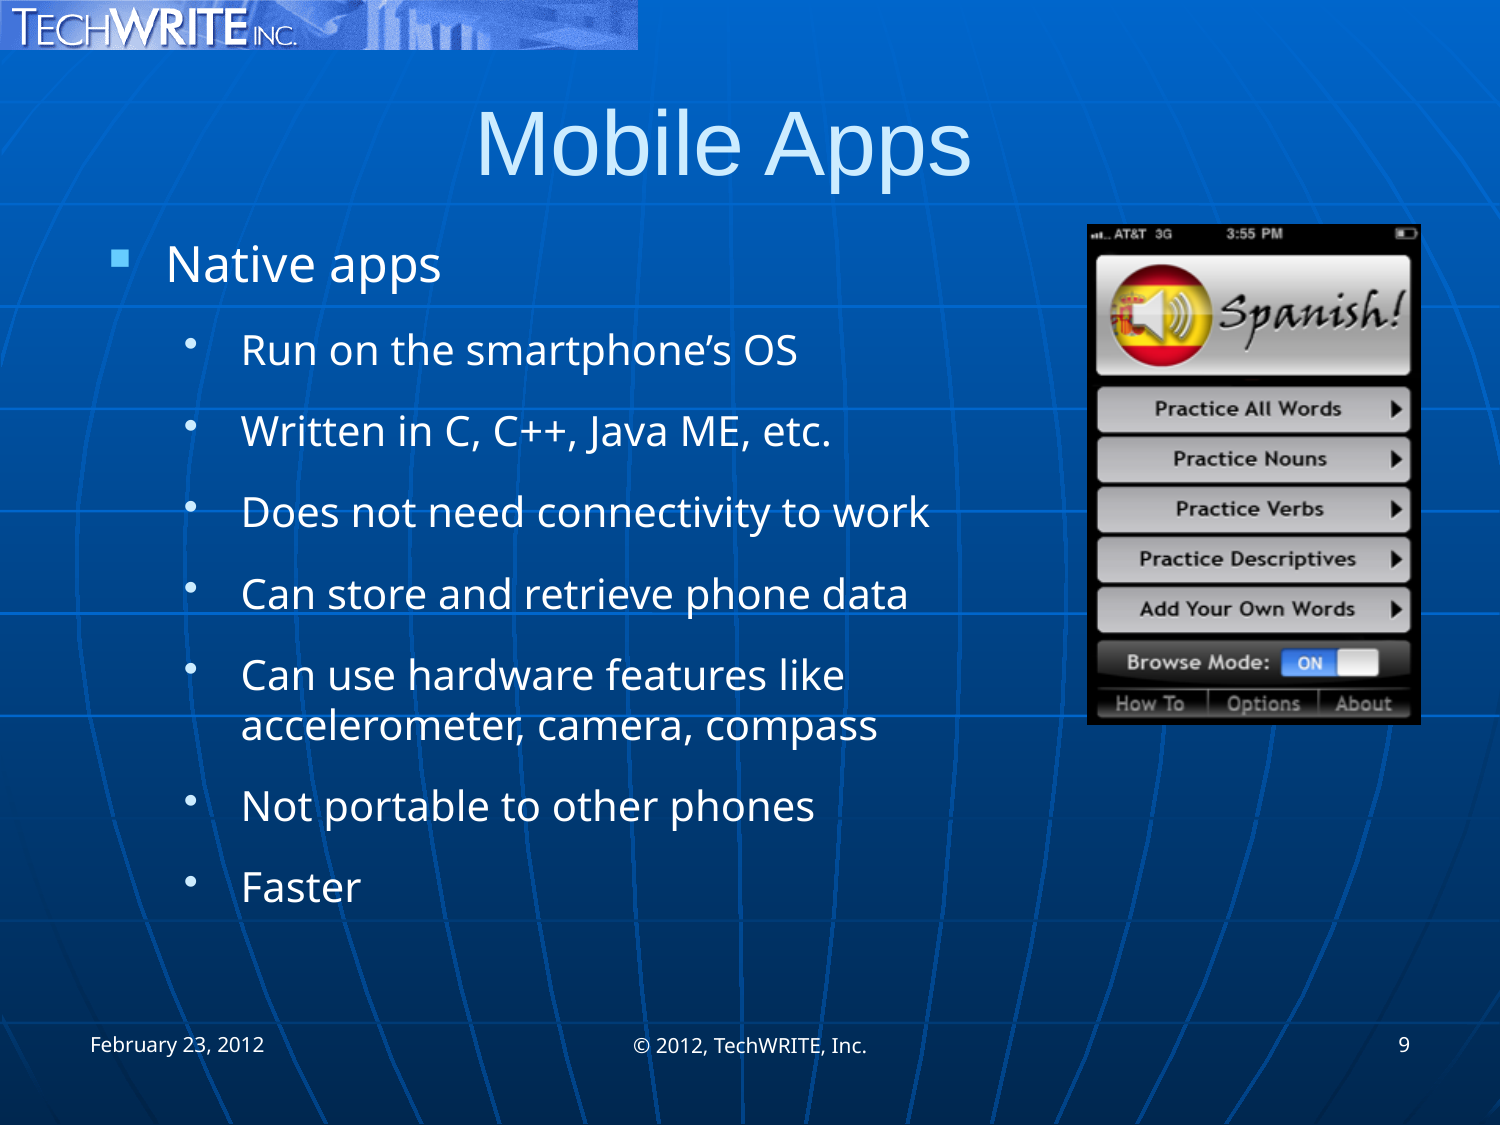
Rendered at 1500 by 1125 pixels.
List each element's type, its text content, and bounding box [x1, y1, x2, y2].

picture [1087, 224, 1421, 726]
picture [0, 0, 638, 50]
footer © 2012, TechWRITE, Inc. [512, 1024, 988, 1101]
title Mobile Apps [74, 45, 1426, 224]
list Native apps Run on the smartphone’s OS Written in C, C++, Java ME, etc. Does not need connectivity to work Can store and retrieve phone data Can use hardware features like accelerometer, camera, compass Not portable to other phones Faster [37, 224, 1500, 969]
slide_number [74, 1023, 426, 1100]
slide_number 9 [1074, 1023, 1426, 1100]
